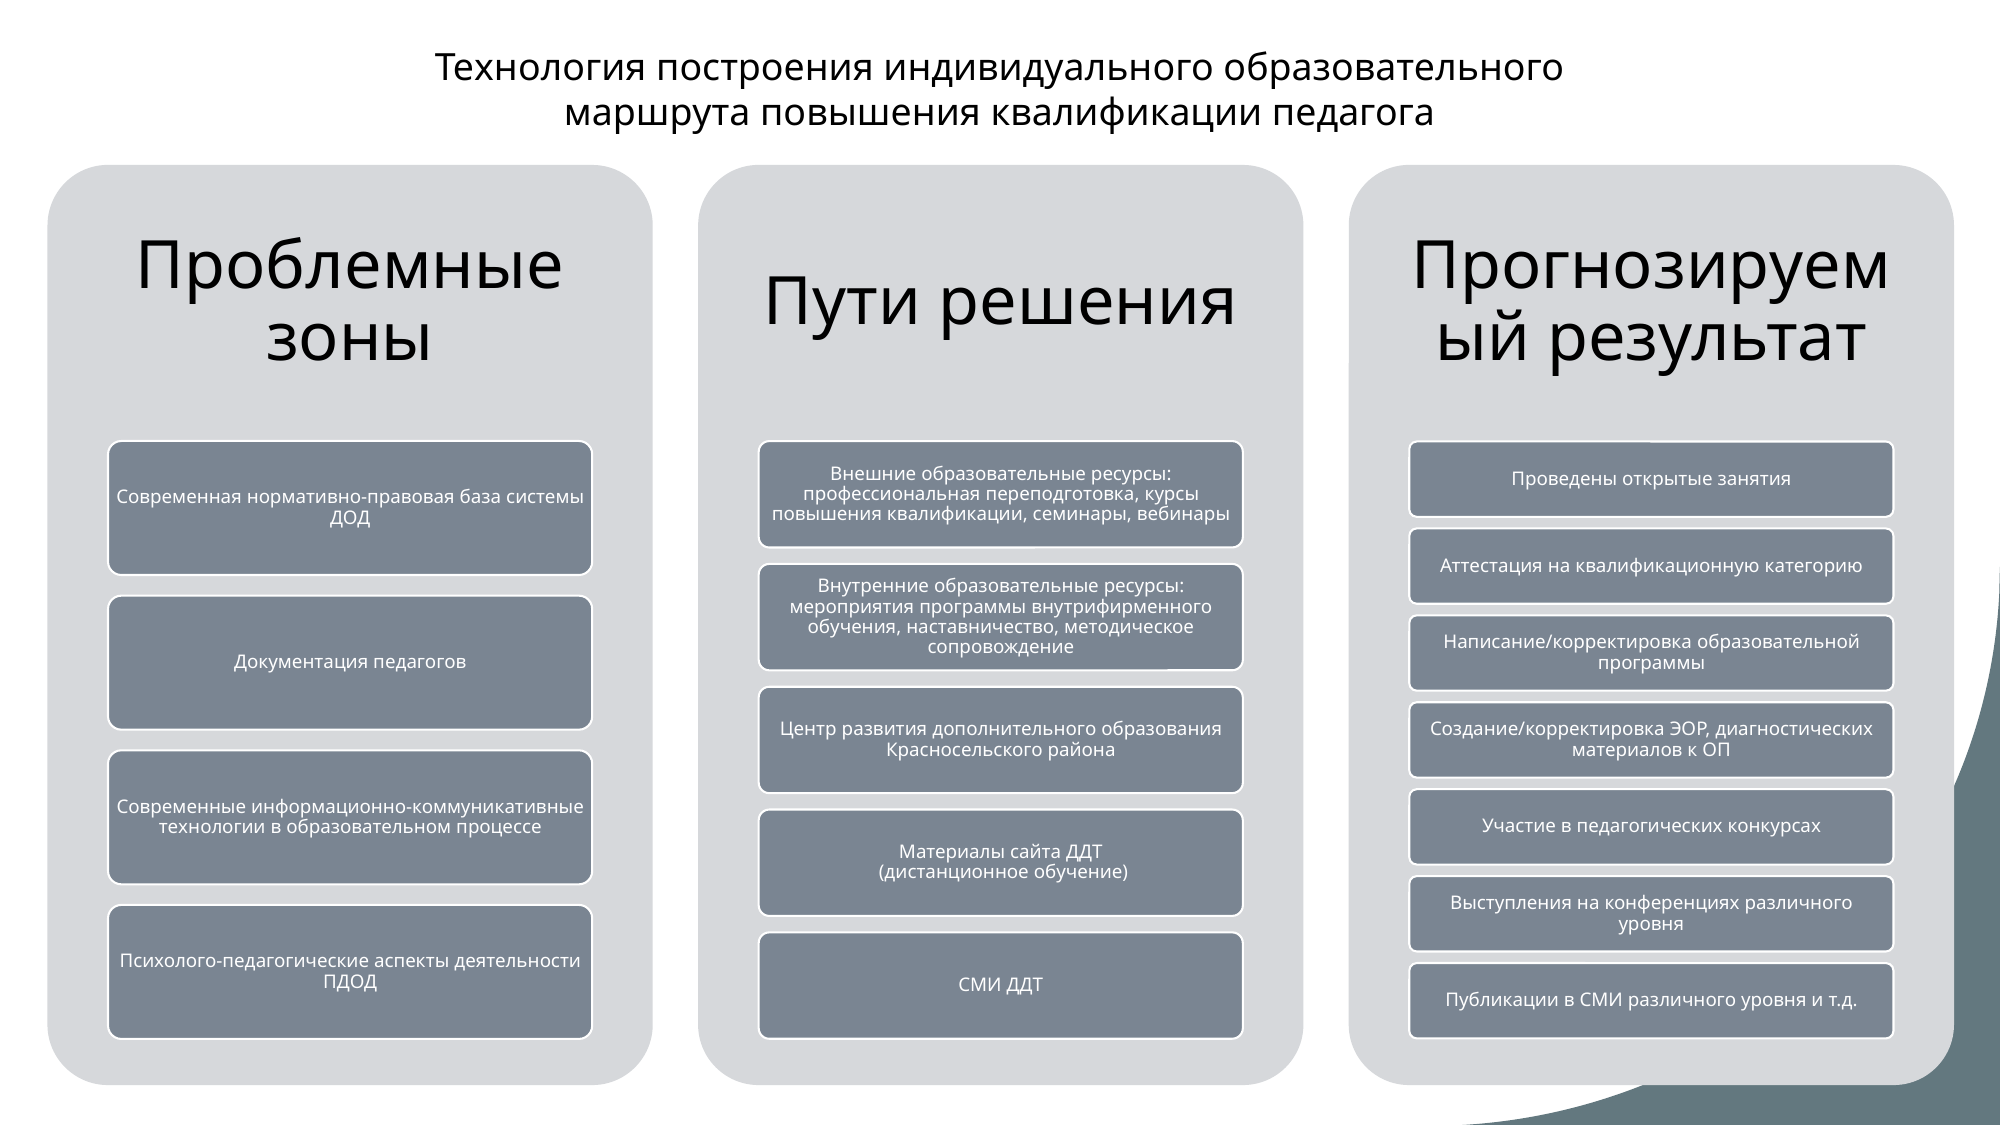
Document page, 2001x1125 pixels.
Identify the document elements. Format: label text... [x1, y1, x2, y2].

text_box Технология построения индивидуального образовательного маршрута повышения квалификации педагога [378, 35, 1622, 141]
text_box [47, 164, 1955, 1086]
